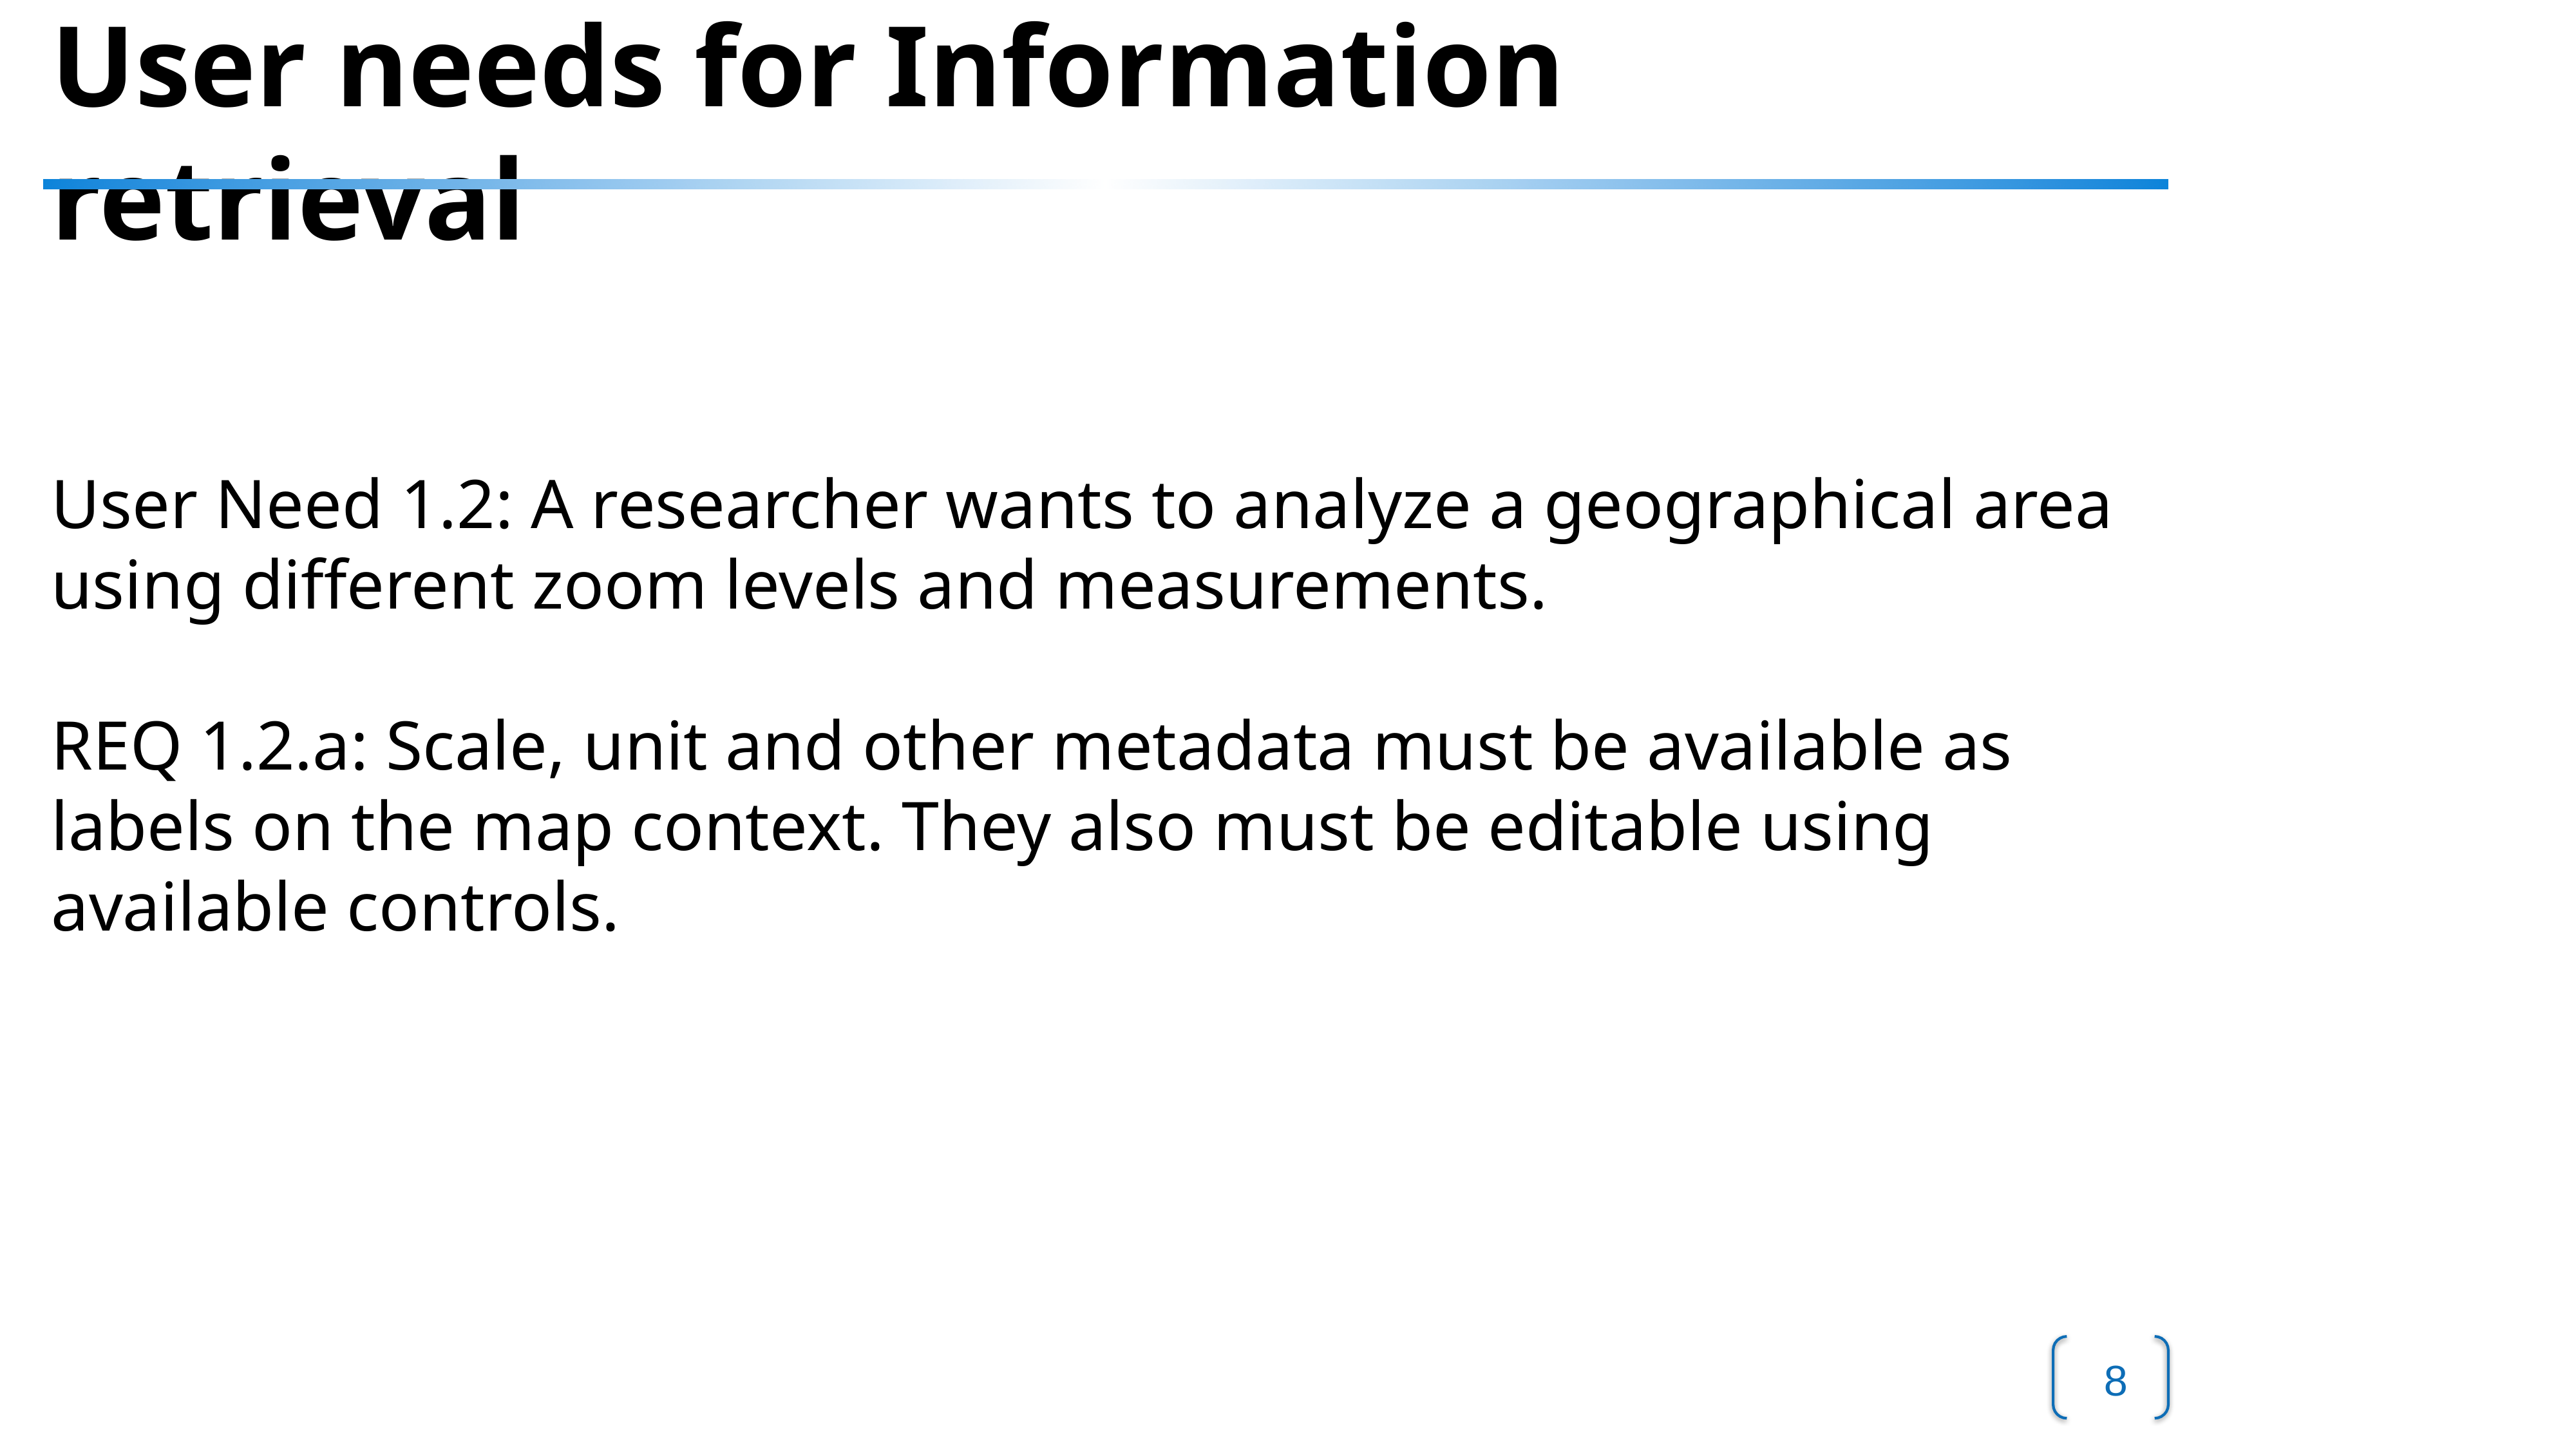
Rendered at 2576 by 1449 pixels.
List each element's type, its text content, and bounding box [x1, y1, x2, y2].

text_box [2053, 1336, 2168, 1419]
title User needs for Information retrieval [43, 0, 1946, 176]
title User needs for Information retrieval [43, 198, 1946, 258]
picture [43, 178, 2169, 190]
text_box User Need 1.2: A researcher wants to analyze a geographical area using different zoom levels and measurements. REQ 1.2.a: Scale, unit and other metadata must be available as labels on the map context. They also must be editable using available controls. [43, 283, 2150, 1283]
